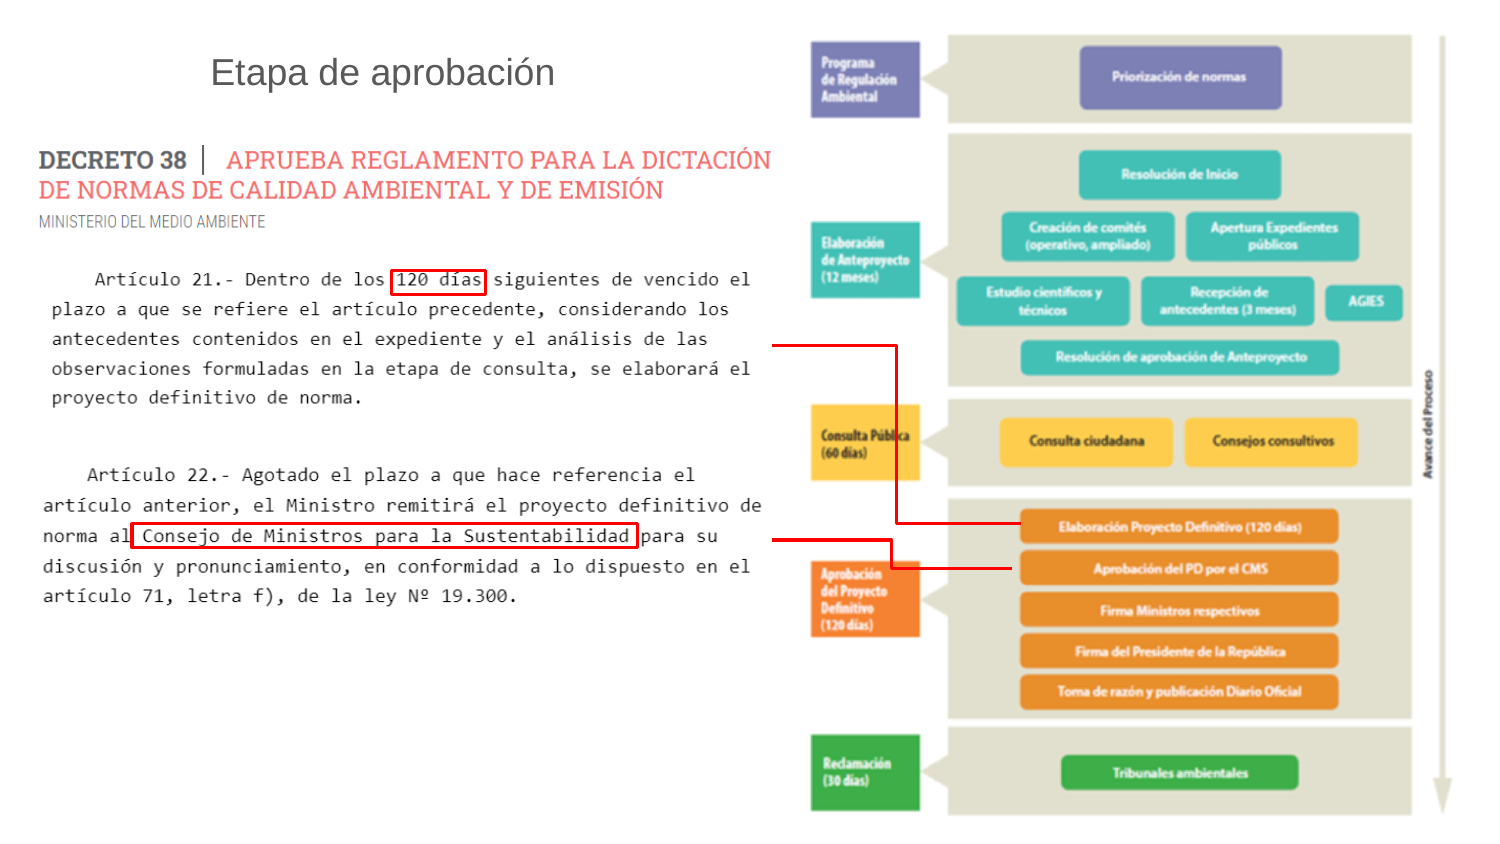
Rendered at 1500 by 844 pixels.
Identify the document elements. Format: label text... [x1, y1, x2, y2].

text_box Etapa de aprobación [73, 33, 693, 107]
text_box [771, 539, 1013, 569]
picture [36, 25, 1500, 819]
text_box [771, 345, 1022, 525]
